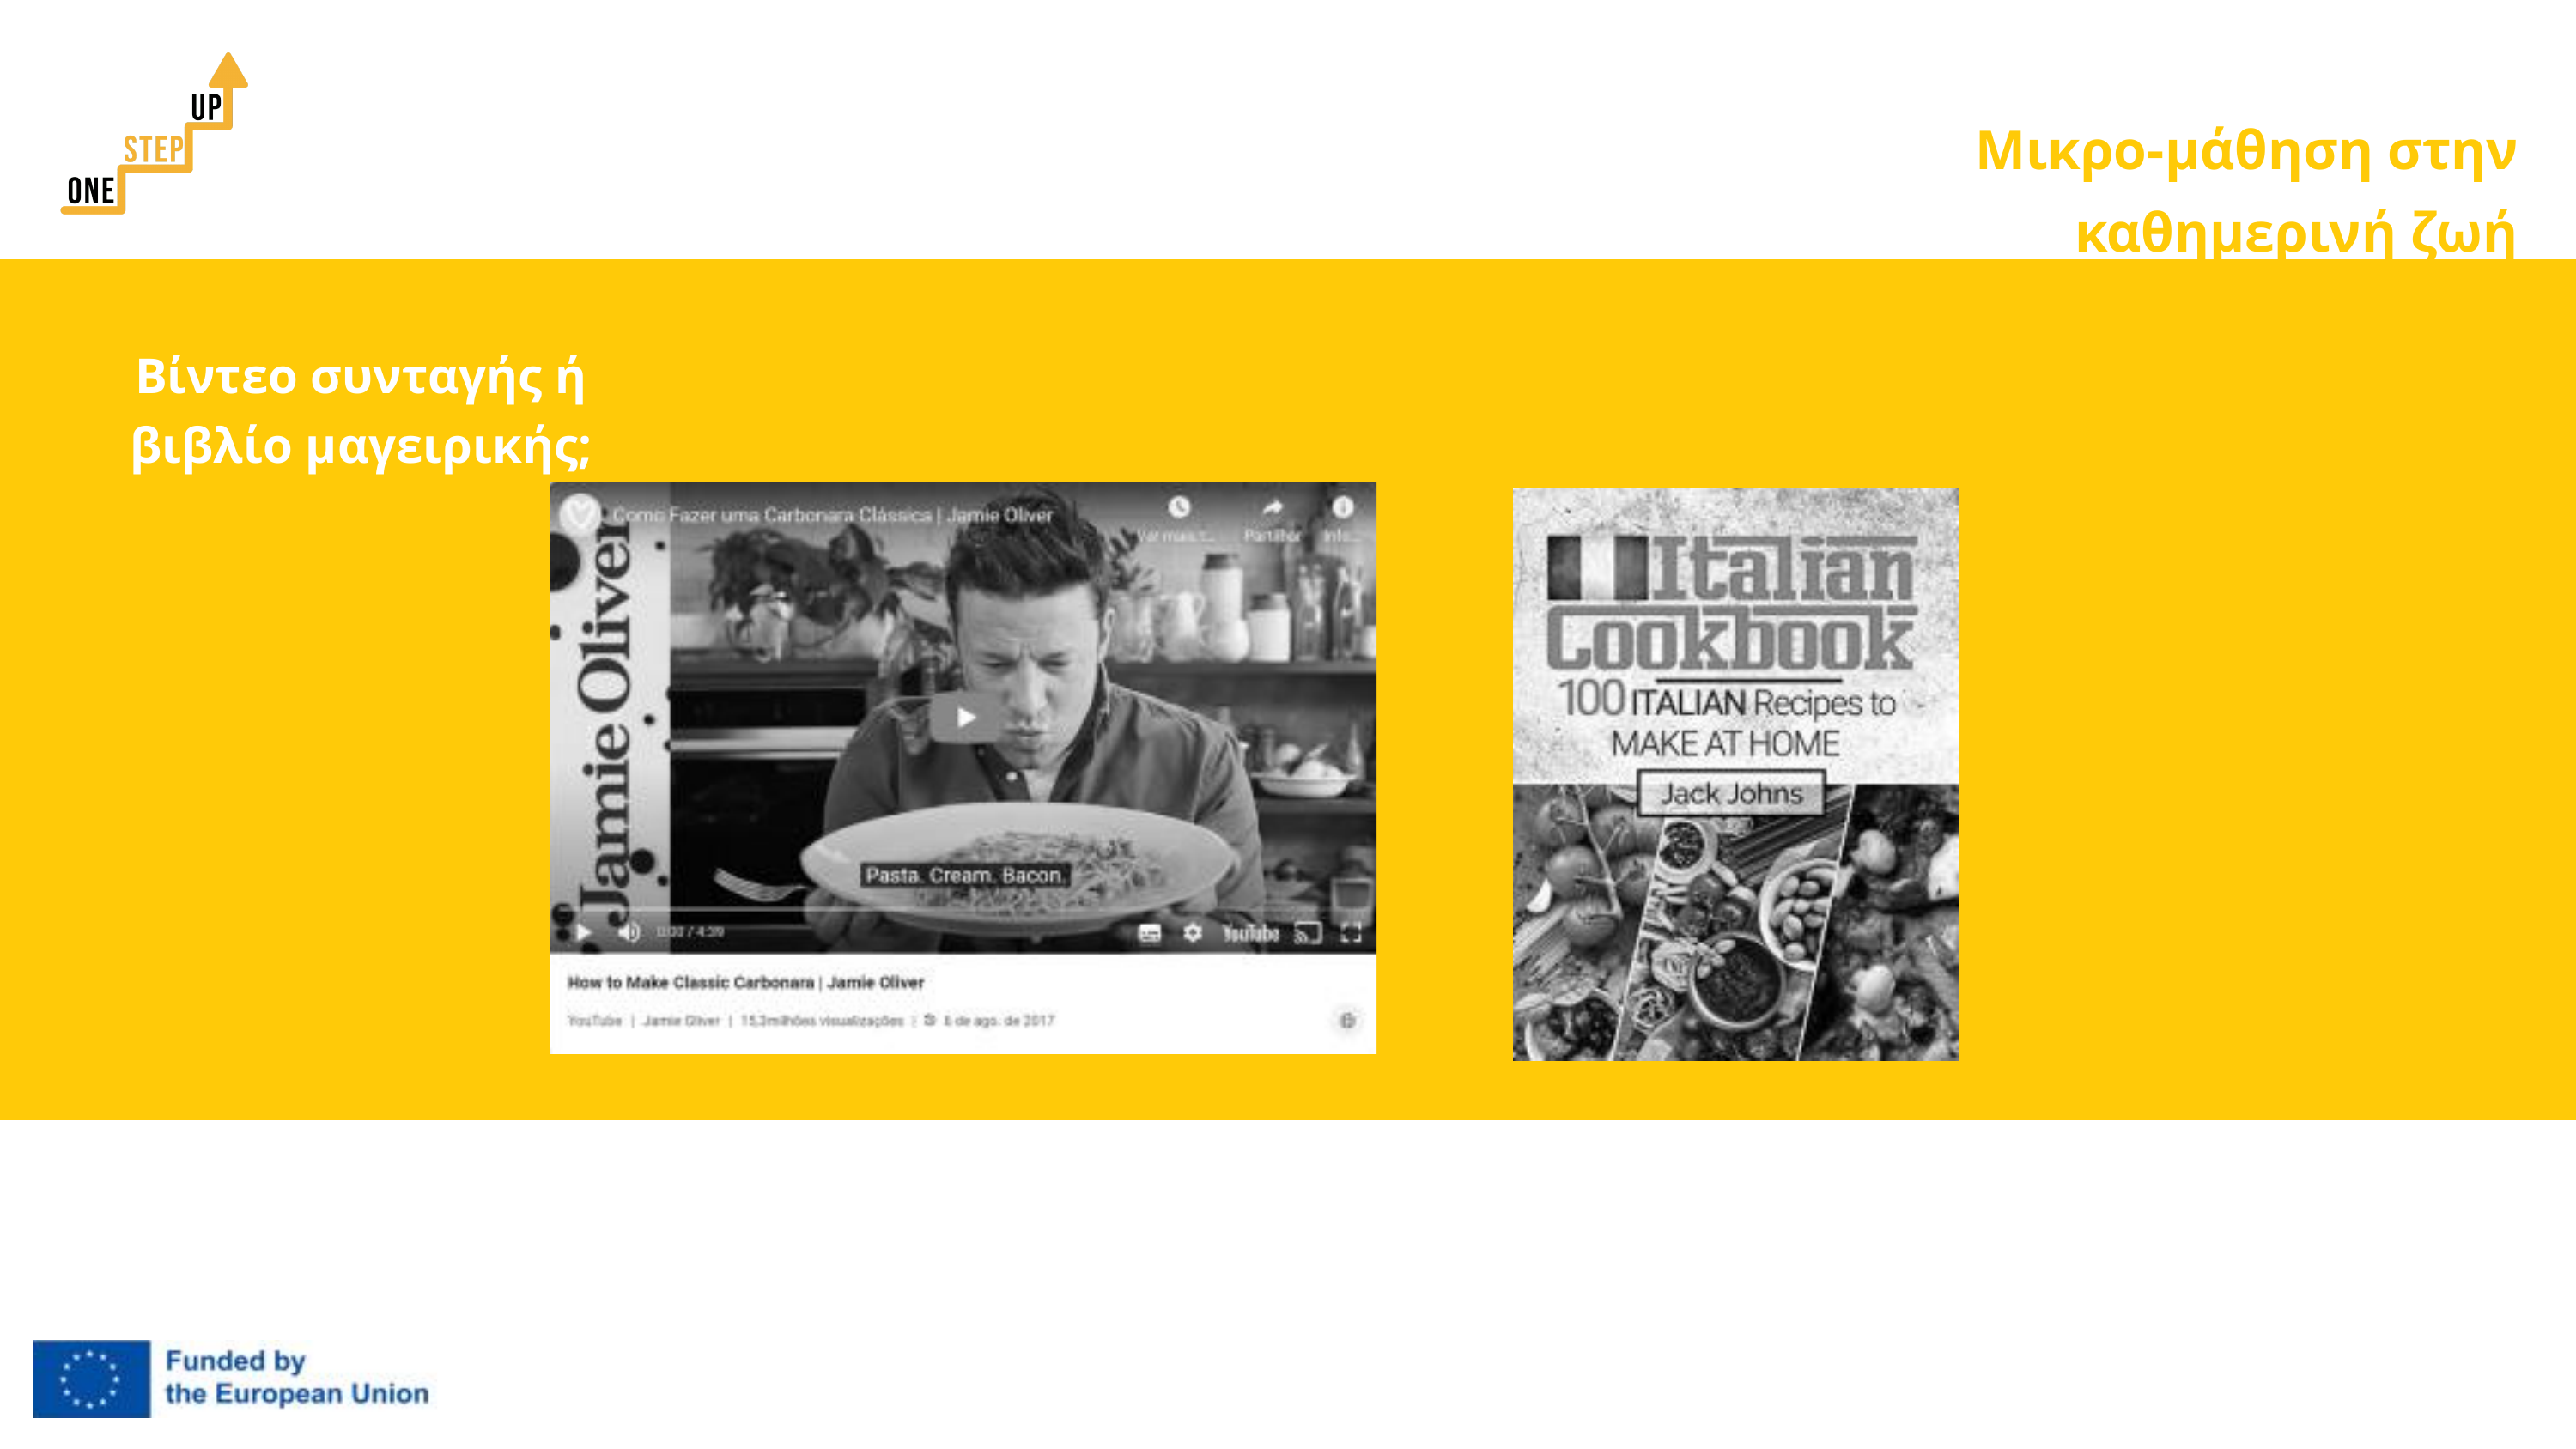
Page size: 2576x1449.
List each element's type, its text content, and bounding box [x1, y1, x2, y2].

text_box [33, 1340, 438, 1418]
text_box [0, 258, 2576, 1120]
text_box Μικρο-μάθηση στην καθημερινή ζωή [1702, 98, 2519, 264]
text_box Βίντεο συνταγής ή βιβλίο μαγειρικής; [47, 333, 675, 473]
text_box [550, 482, 1377, 1054]
text_box [0, 4, 345, 263]
text_box [1513, 488, 1959, 1061]
